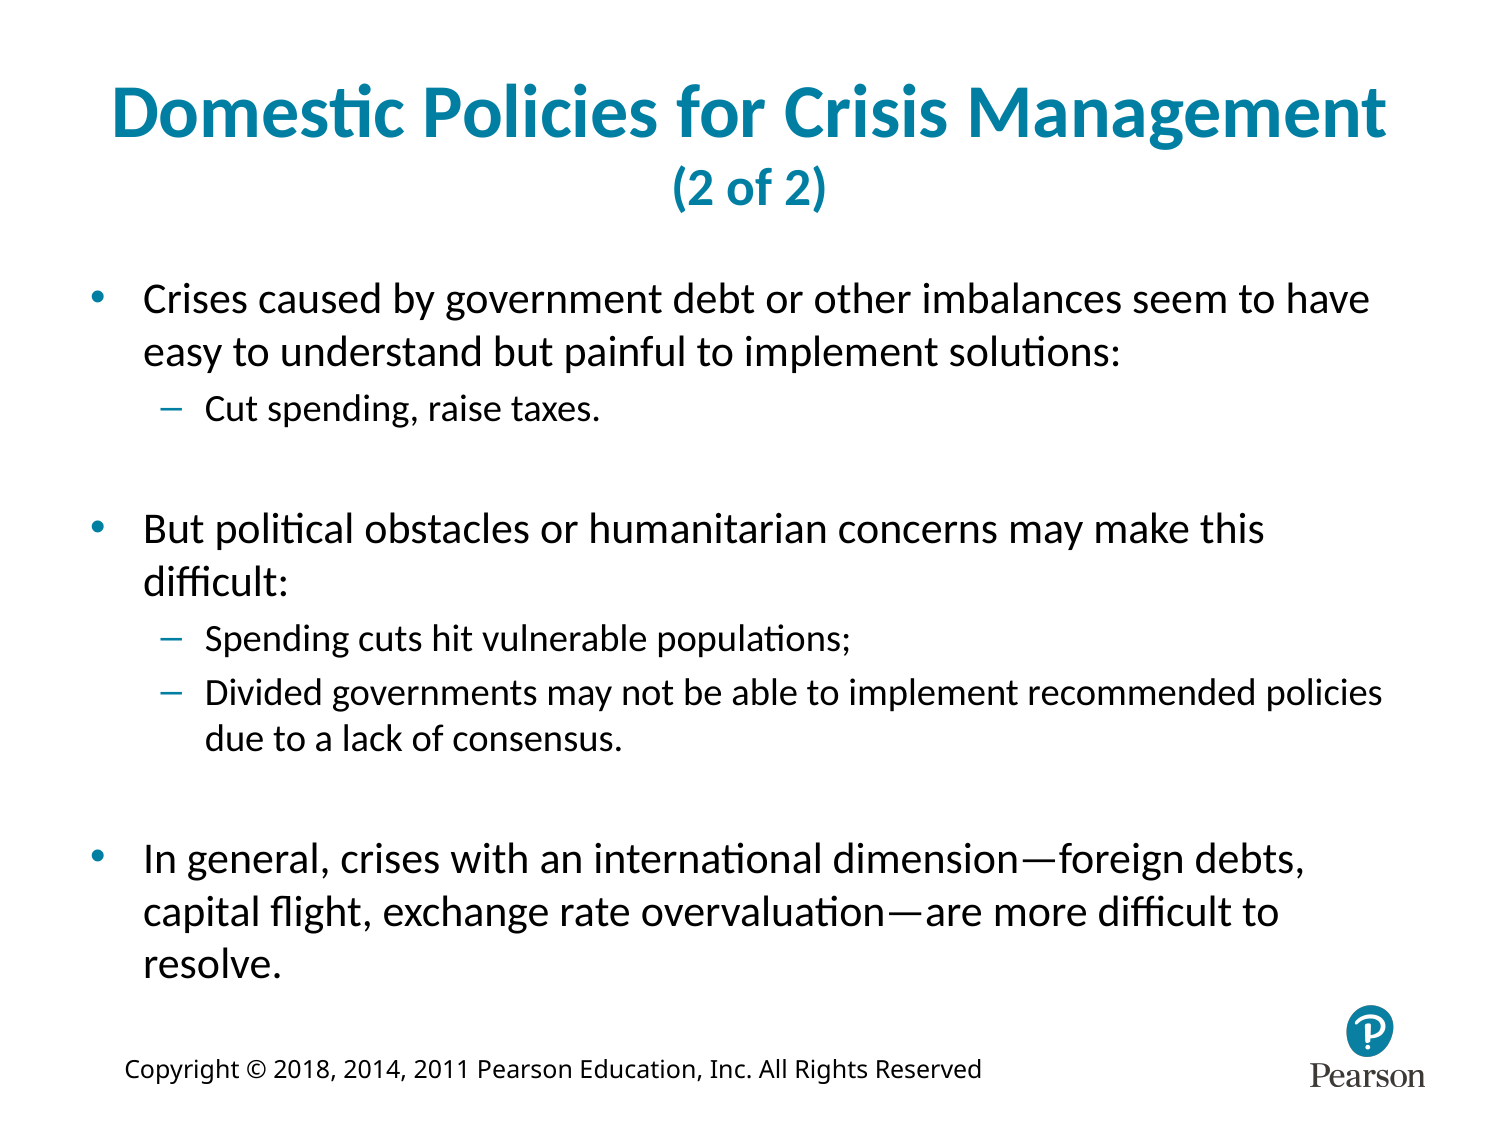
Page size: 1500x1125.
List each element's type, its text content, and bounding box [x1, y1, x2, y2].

picture [1310, 1005, 1425, 1087]
title Domestic Policies for Crisis Management (2 of 2) [75, 45, 1425, 233]
picture [1356, 1015, 1385, 1042]
list Crises caused by government debt or other imbalances seem to have easy to understand but painful to implement solutions: Cut spending, raise taxes. But political obstacles or humanitarian concerns may make this difficult: Spending cuts hit vulnerable populations; Divided governments may not be able to implement recommended policies due to a lack of consensus. In general, crises with an international dimension—foreign debts, capital flight, exchange rate overvaluation—are more difficult to resolve. [75, 262, 1425, 1005]
